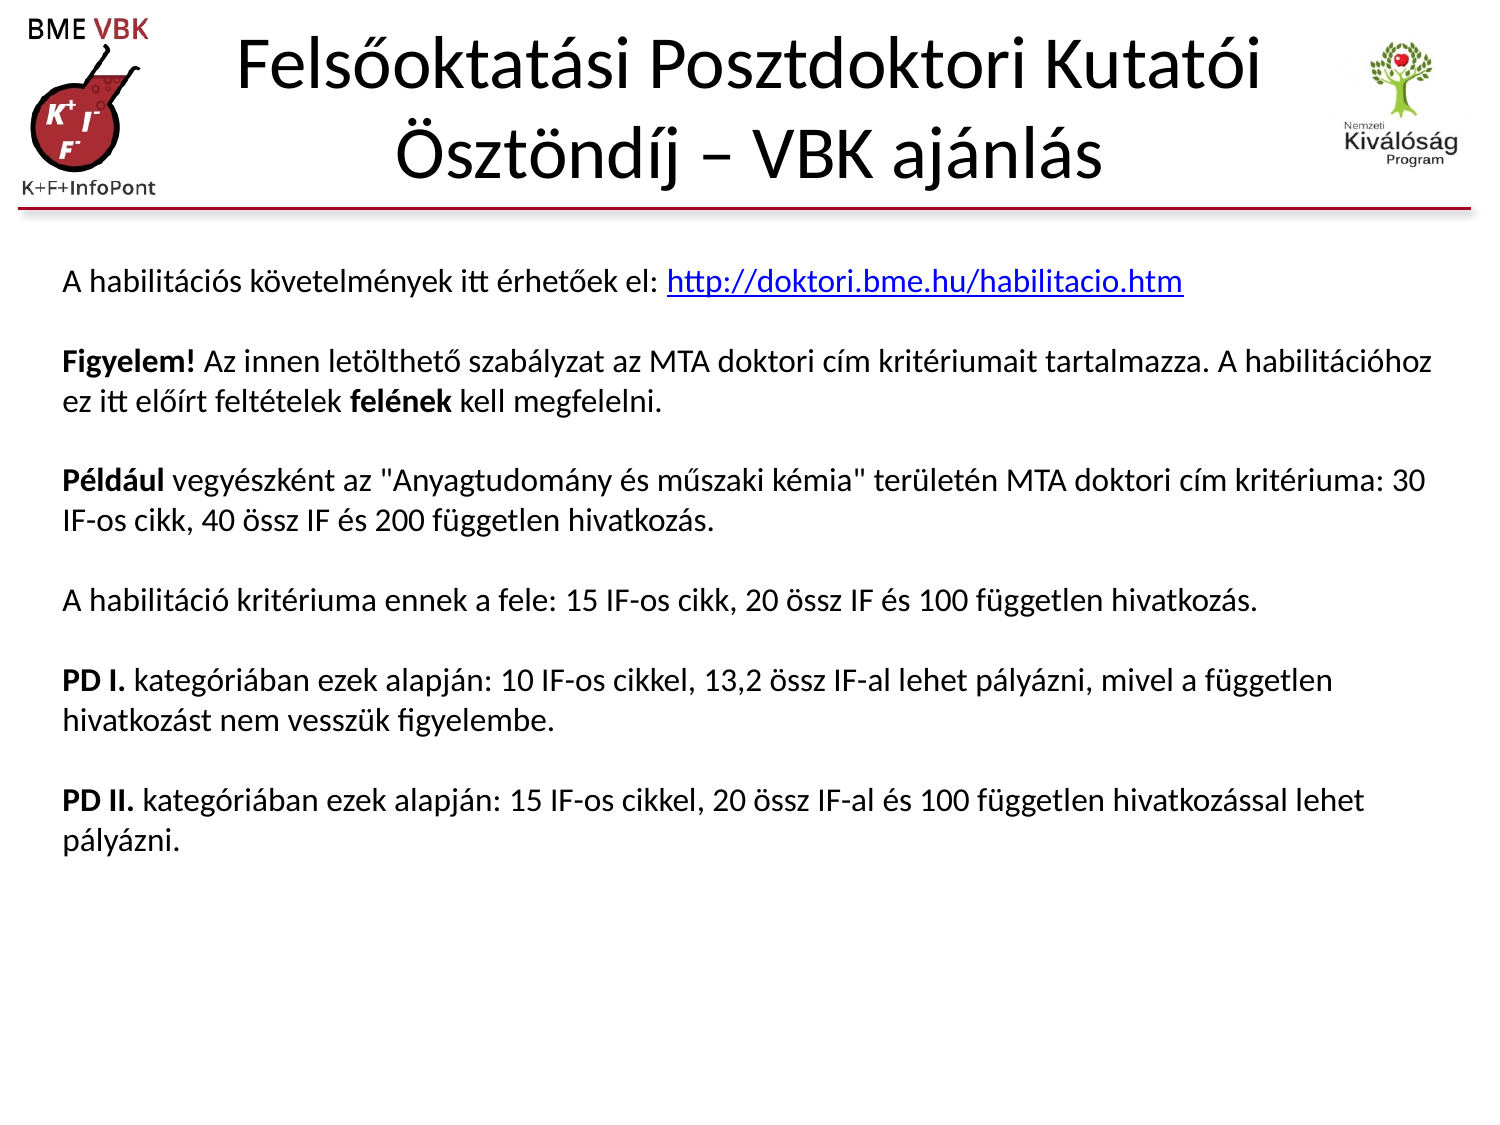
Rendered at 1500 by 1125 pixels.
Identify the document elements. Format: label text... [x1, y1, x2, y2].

picture [1329, 32, 1472, 175]
text_box A habilitációs követelmények itt érhetőek el: http://doktori.bme.hu/habilitacio.htm Figyelem! Az innen letölthető szabályzat az MTA doktori cím kritériumait tartalmazza. A habilitációhoz ez itt előírt feltételek felének kell megfelelni. Például vegyészként az "Anyagtudomány és műszaki kémia" területén MTA doktori cím kritériuma: 30 IF-os cikk, 40 össz IF és 200 független hivatkozás. A habilitáció kritériuma ennek a fele: 15 IF-os cikk, 20 össz IF és 100 független hivatkozás. PD I. kategóriában ezek alapján: 10 IF-os cikkel, 13,2 össz IF-al lehet pályázni, mivel a független hivatkozást nem vesszük figyelembe. PD II. kategóriában ezek alapján: 15 IF-os cikkel, 20 össz IF-al és 100 független hivatkozással lehet pályázni. [47, 251, 1471, 906]
picture [15, 7, 160, 200]
text_box Felsőoktatási Posztdoktori Kutatói Ösztöndíj – VBK ajánlás [74, 0, 1425, 205]
